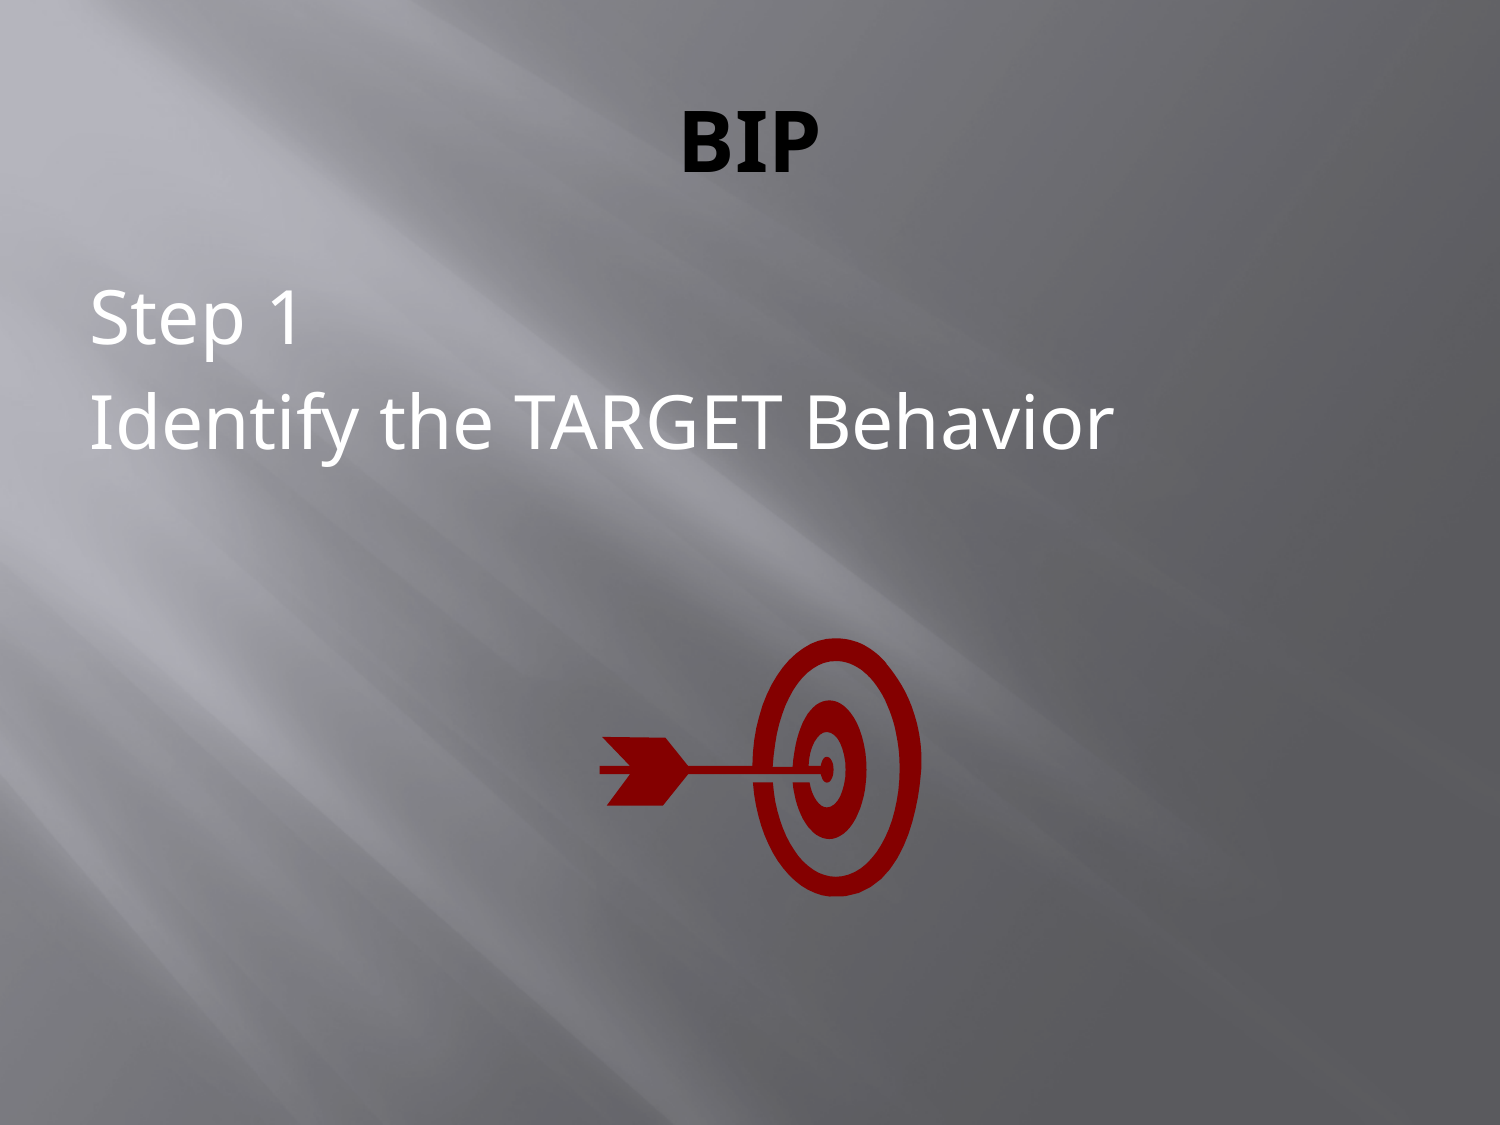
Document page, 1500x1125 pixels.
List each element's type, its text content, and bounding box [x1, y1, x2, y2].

title BIP [75, 45, 1425, 233]
list Step 1 Identify the TARGET Behavior [75, 262, 1425, 1035]
picture [599, 637, 924, 904]
